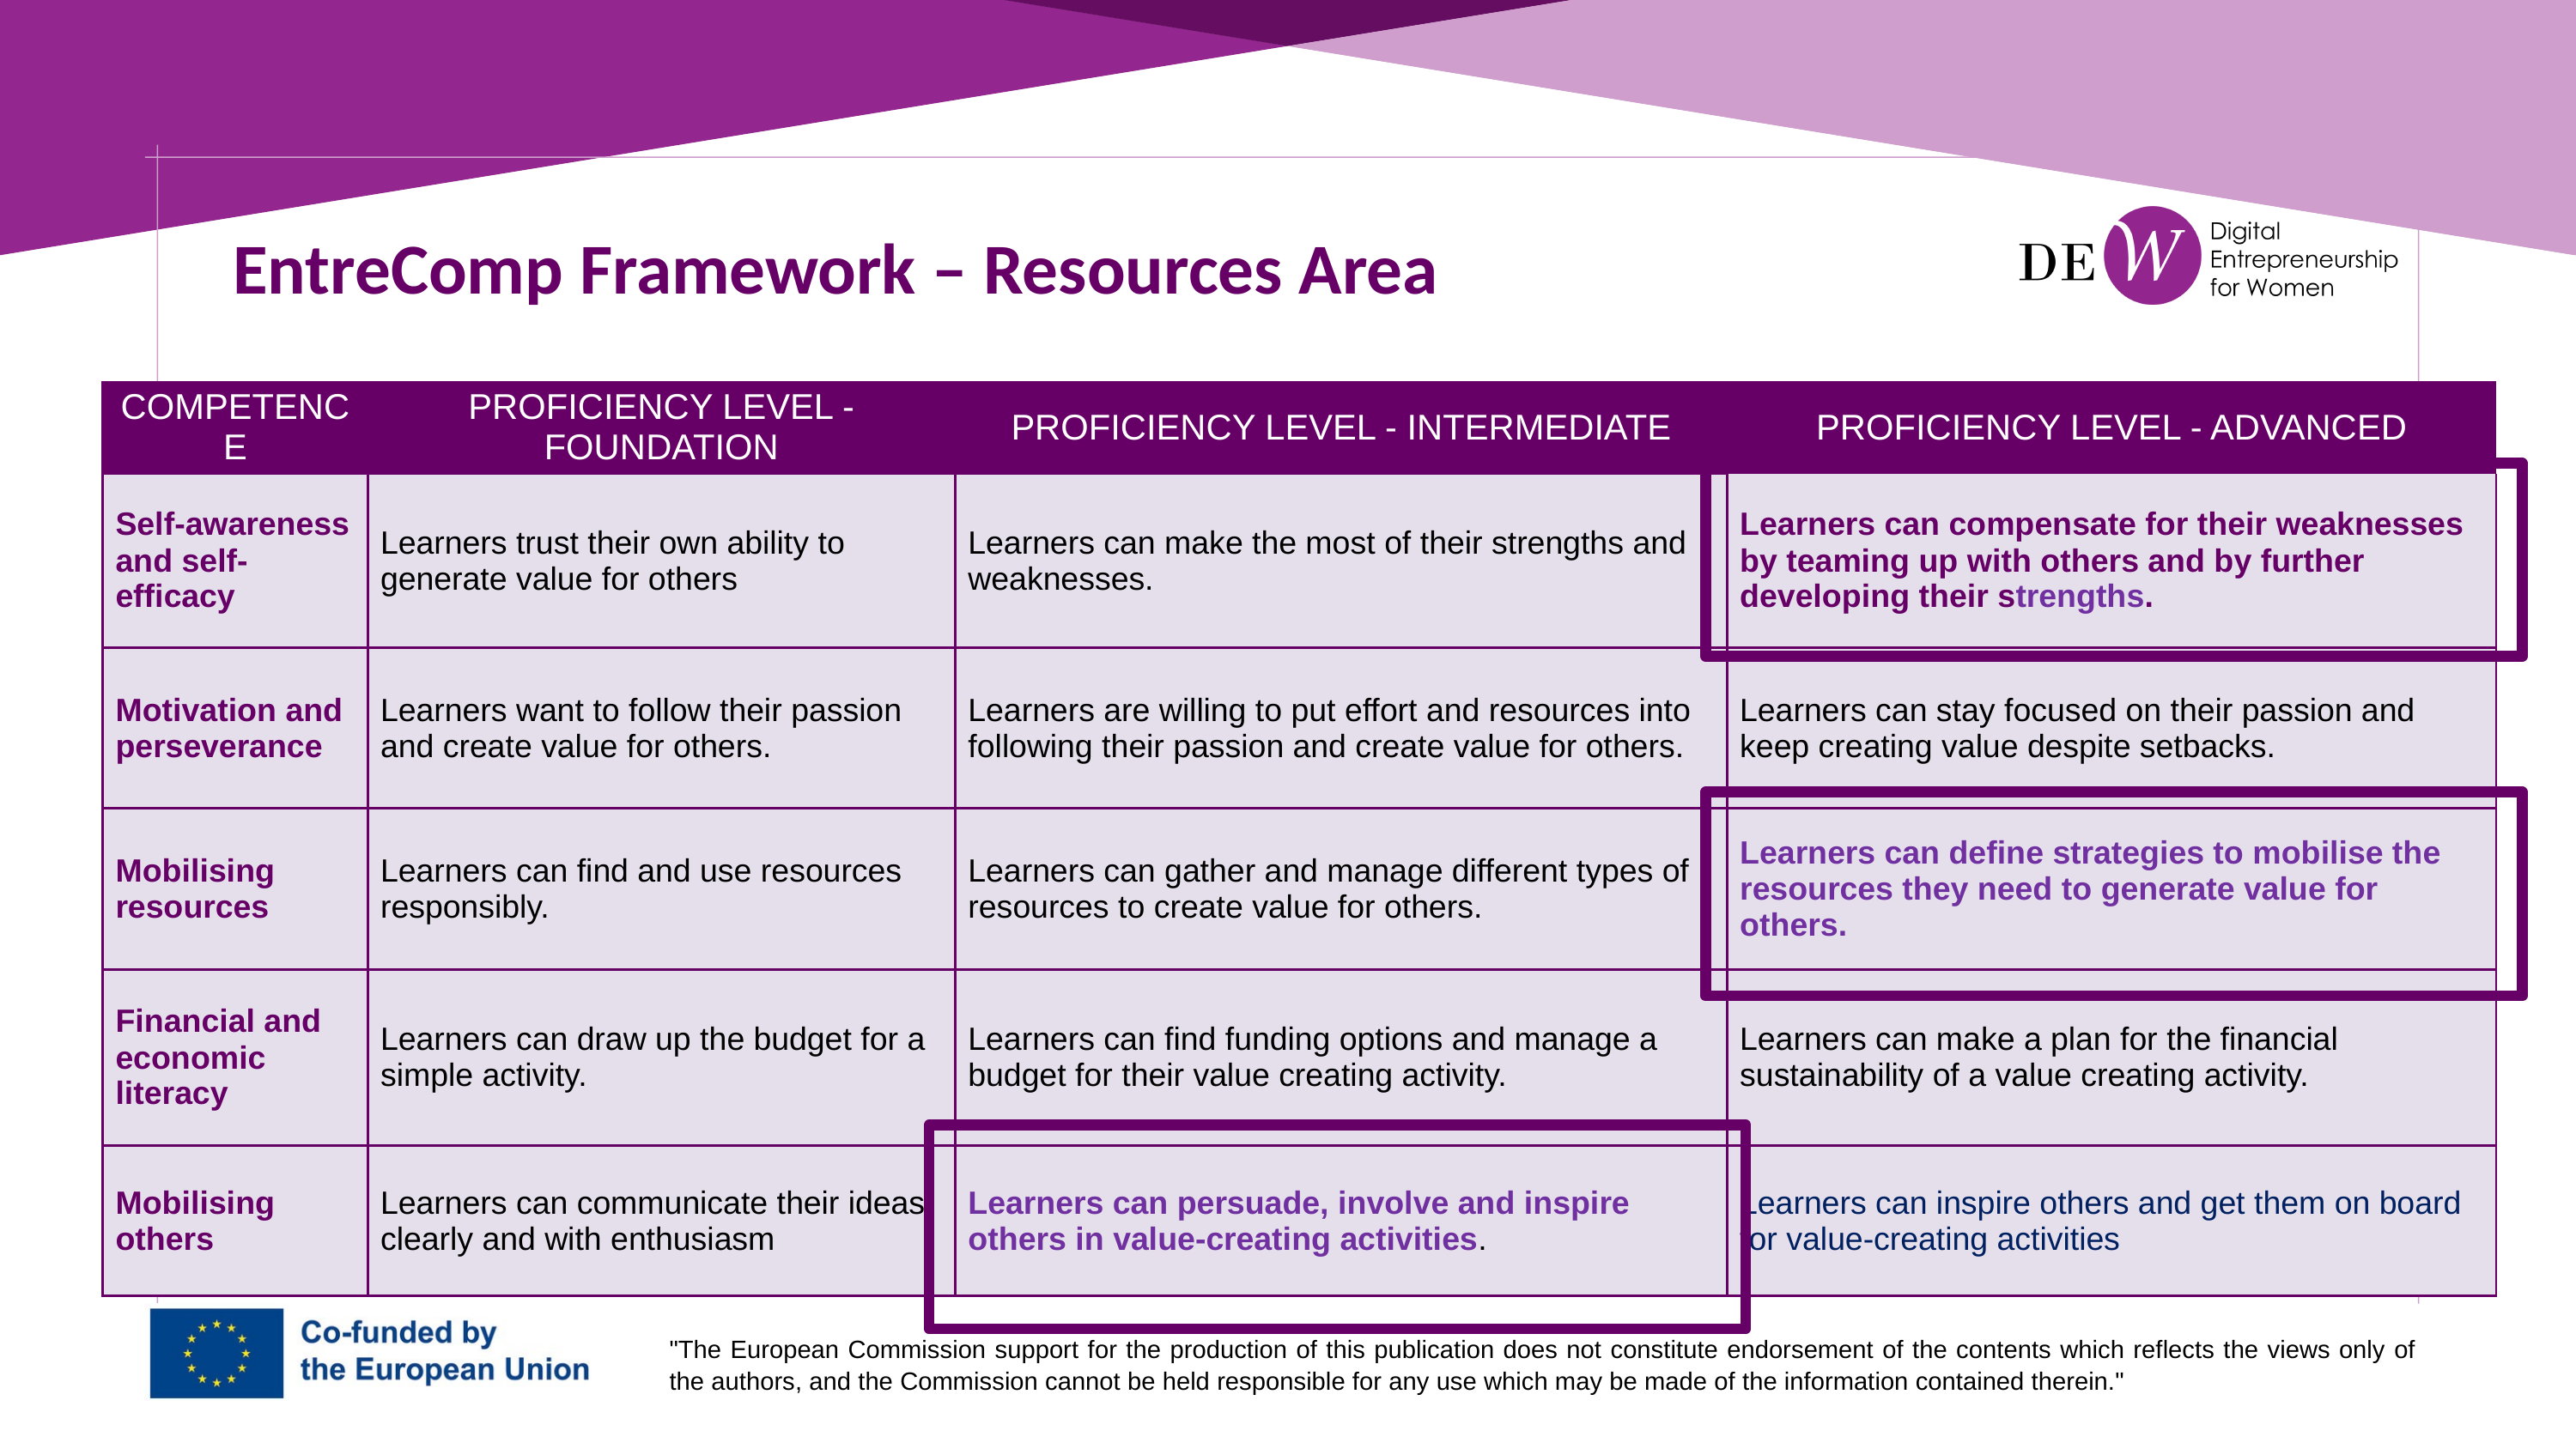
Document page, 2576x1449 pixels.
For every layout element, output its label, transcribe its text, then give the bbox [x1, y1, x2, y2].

table_header PROFICIENCY LEVEL - INTERMEDIATE [957, 381, 1726, 472]
picture [2017, 206, 2405, 305]
table_cell Mobilising others [104, 1147, 367, 1294]
table_header PROFICIENCY LEVEL - ADVANCED [1728, 381, 2496, 463]
text_box [1705, 463, 2523, 657]
table_cell Learners can stay focused on their passion and keep creating value despite setbacks. [1728, 657, 2495, 791]
table_cell Learners can communicate their ideas clearly and with enthusiasm [369, 1147, 929, 1294]
table_cell Learners can gather and manage different types of resources to create value for others. [957, 809, 1705, 968]
table_cell Mobilising resources [104, 809, 367, 968]
table_cell Learners can find and use resources responsibly. [369, 809, 954, 968]
text_box [1705, 791, 2523, 997]
table_header PROFICIENCY LEVEL - FOUNDATION [369, 381, 953, 472]
table_cell Learners can find funding options and manage a budget for their value creating activity. [957, 971, 1726, 1125]
table_cell Learners can inspire others and get them on board for value-creating activities [1747, 1147, 2495, 1294]
picture [144, 1303, 596, 1403]
table_cell Self-awareness and self-efficacy [104, 475, 367, 646]
table_cell Learners want to follow their passion and create value for others. [369, 649, 954, 807]
table_cell Learners trust their own ability to generate value for others [369, 475, 954, 646]
table_cell Financial and economic literacy [104, 971, 367, 1144]
table_cell Learners can draw up the budget for a simple activity. [369, 971, 954, 1144]
table_cell Learners are willing to put effort and resources into following their passion and create value for others. [957, 649, 1726, 807]
table_cell Motivation and perseverance [104, 649, 367, 807]
table_header COMPETENCE [105, 381, 366, 472]
text_box [929, 1125, 1747, 1330]
table_cell Learners can make the most of their strengths and weaknesses. [957, 475, 1705, 646]
table_cell Learners can make a plan for the financial sustainability of a value creating activity. [1728, 997, 2495, 1144]
text_box EntreComp Framework – Resources Area [220, 215, 2217, 315]
